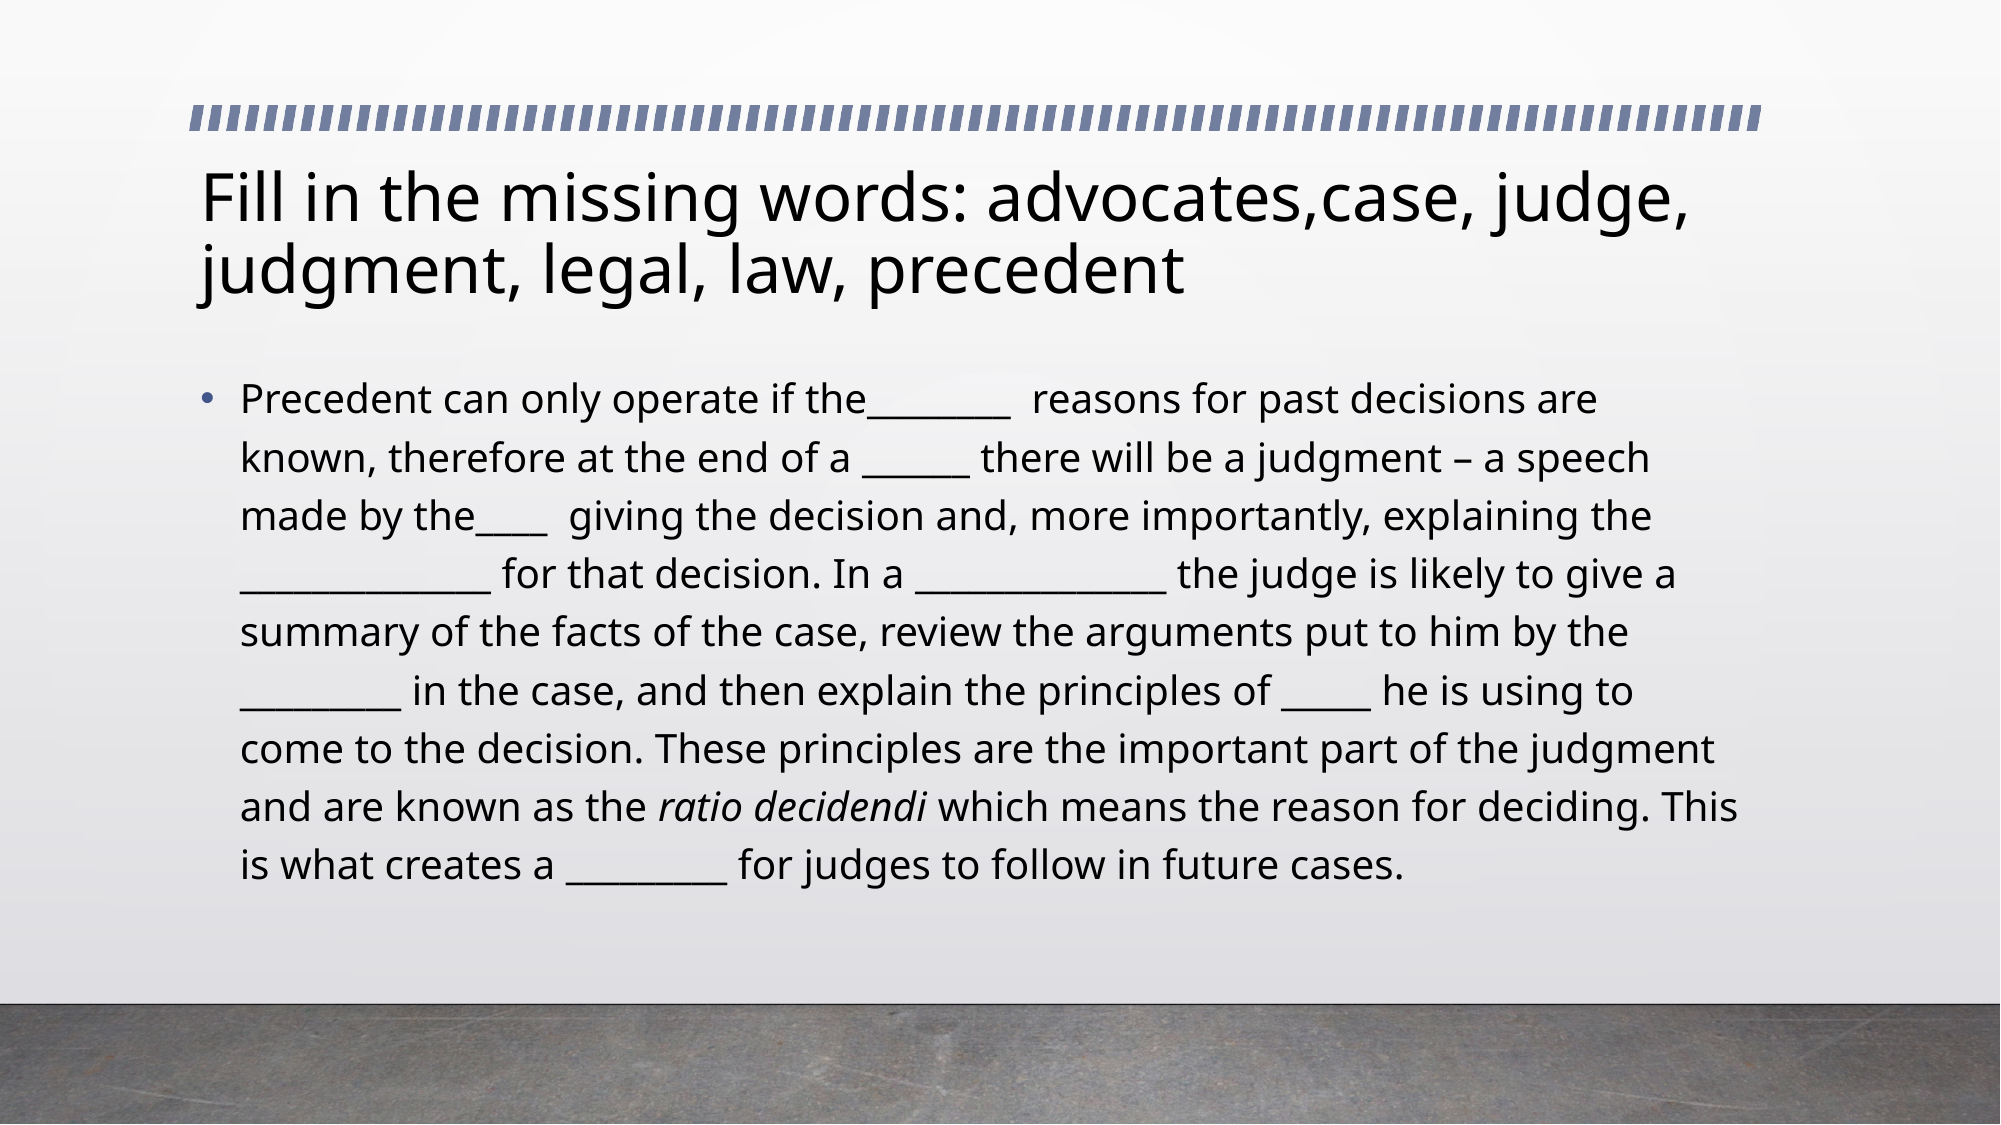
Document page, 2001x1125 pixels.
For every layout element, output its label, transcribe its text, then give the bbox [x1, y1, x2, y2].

title Fill in the missing words: advocates,case, judge, judgment, legal, law, precedent [185, 156, 1761, 329]
list Precedent can only operate if the________ reasons for past decisions are known, therefore at the end of a ______ there will be a judgment – a speech made by the____ giving the decision and, more importantly, explaining the ______________ for that decision. In a ______________ the judge is likely to give a summary of the facts of the case, review the arguments put to him by the _________ in the case, and then explain the principles of _____ he is using to come to the decision. These principles are the important part of the judgment and are known as the ratio decidendi which means the reason for deciding. This is what creates a _________ for judges to follow in future cases. [185, 356, 1761, 897]
picture [0, 1004, 2000, 1124]
